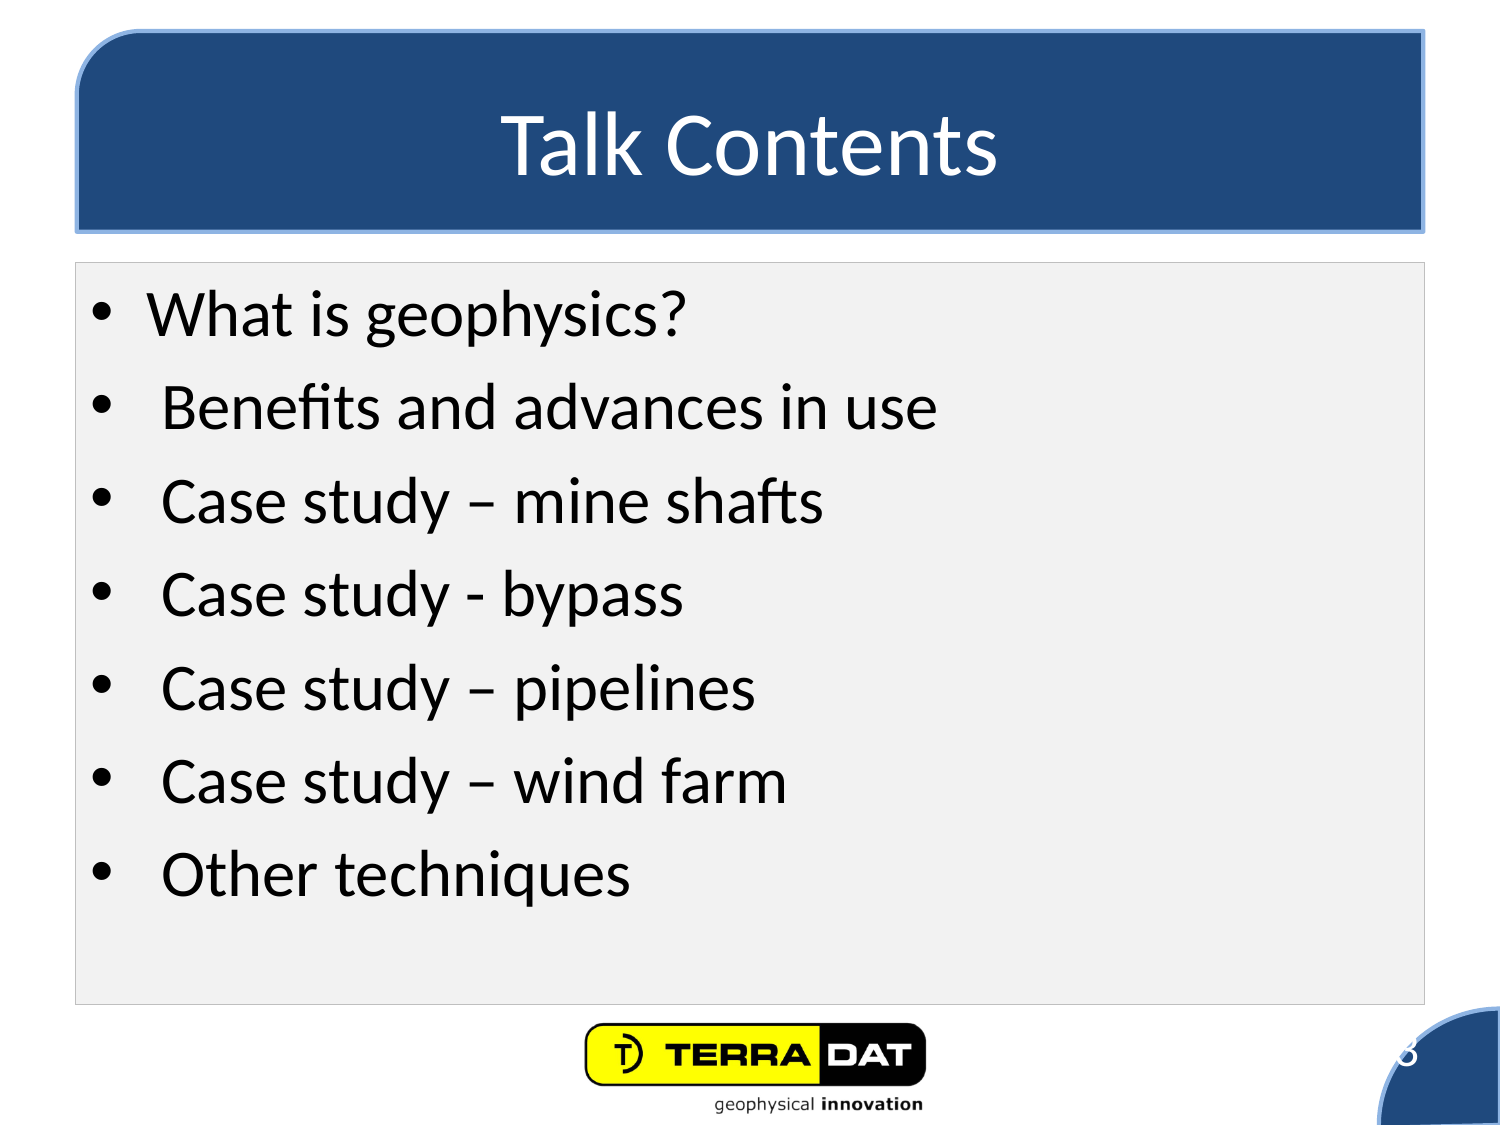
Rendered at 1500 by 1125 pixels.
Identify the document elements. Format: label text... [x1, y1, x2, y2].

title Talk Contents [75, 45, 1425, 233]
list What is geophysics? Benefits and advances in use Case study – mine shafts Case study - bypass Case study – pipelines Case study – wind farm Other techniques [75, 262, 1425, 1005]
picture [549, 1005, 957, 1125]
